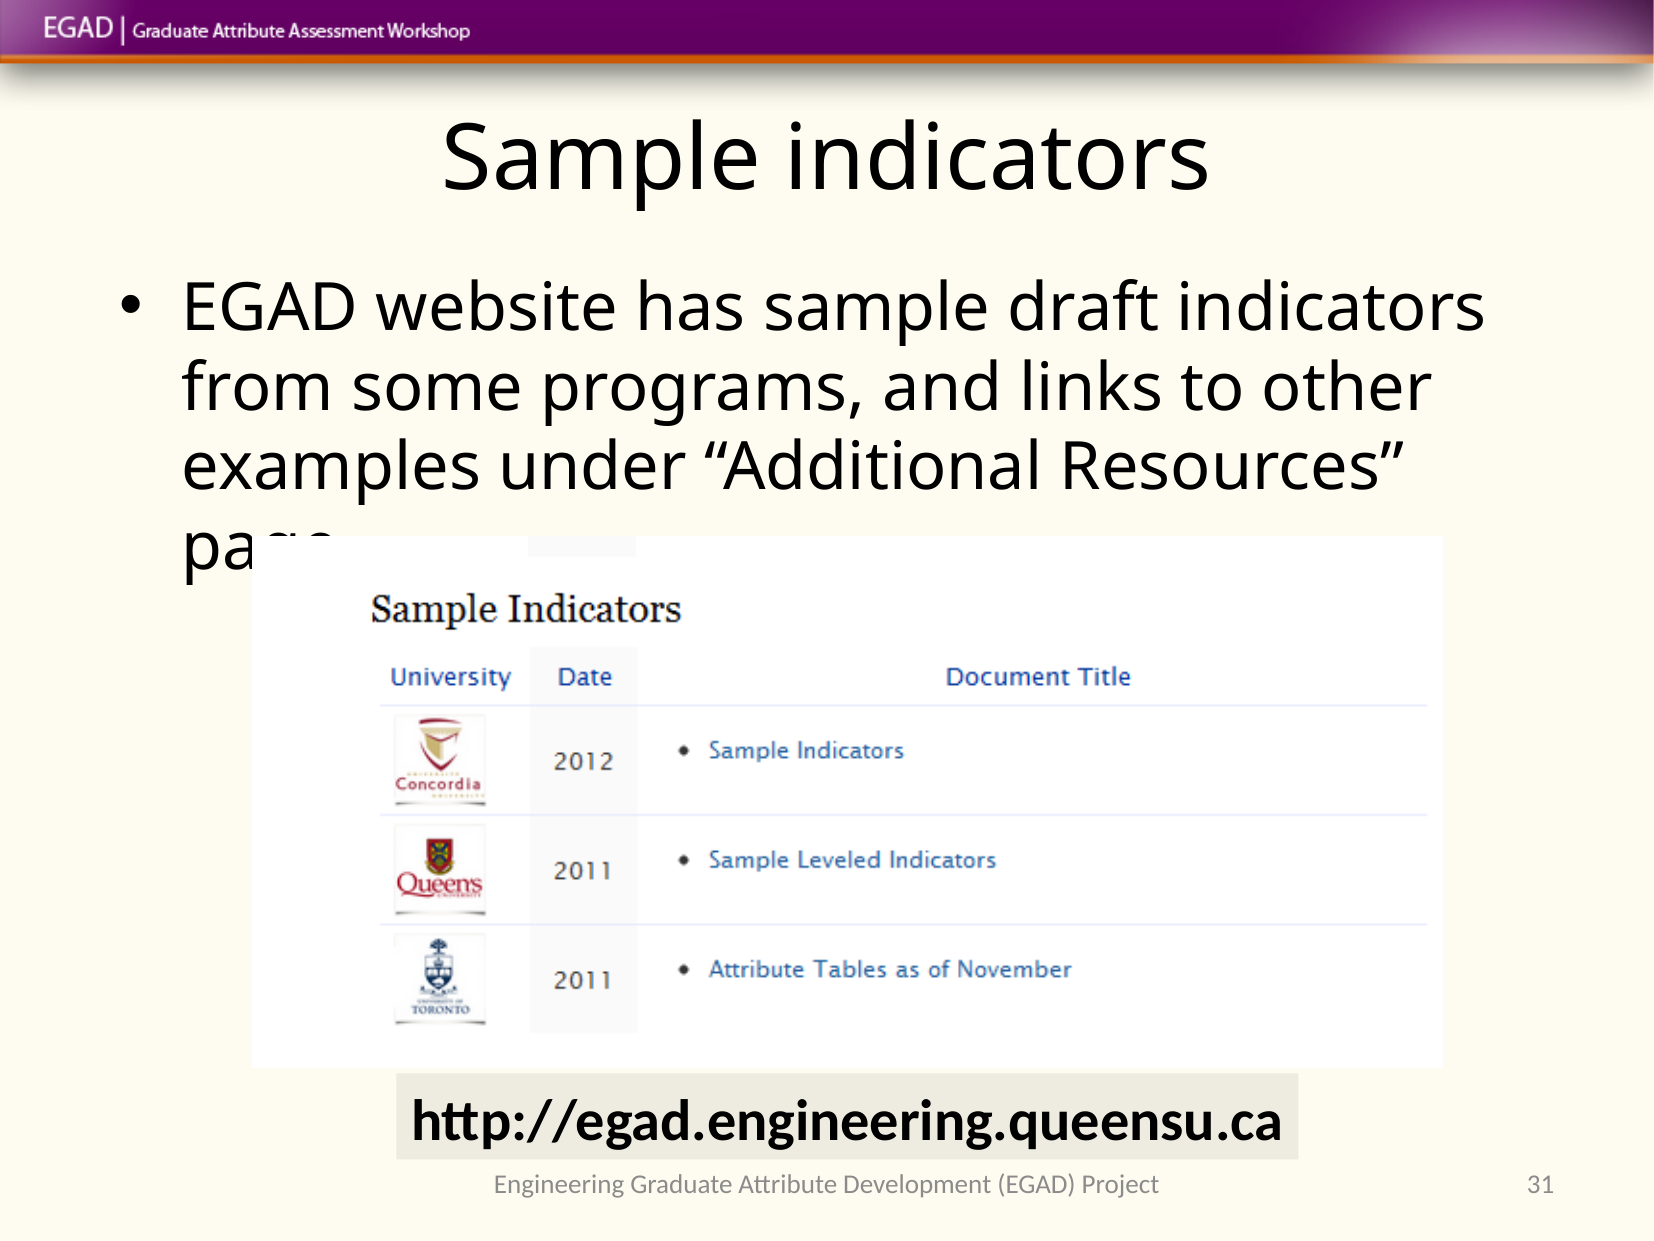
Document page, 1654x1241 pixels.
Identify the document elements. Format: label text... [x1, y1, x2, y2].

slide_number 31 [1185, 1149, 1571, 1216]
title Sample indicators [82, 49, 1571, 257]
picture [0, 0, 1654, 1241]
text_box http://egad.engineering.queensu.ca [396, 1077, 1299, 1160]
list EGAD website has sample draft indicators from some programs, and links to other examples under “Additional Resources” page [103, 255, 1592, 1074]
footer Engineering Graduate Attribute Development (EGAD) Project [460, 1160, 1185, 1216]
